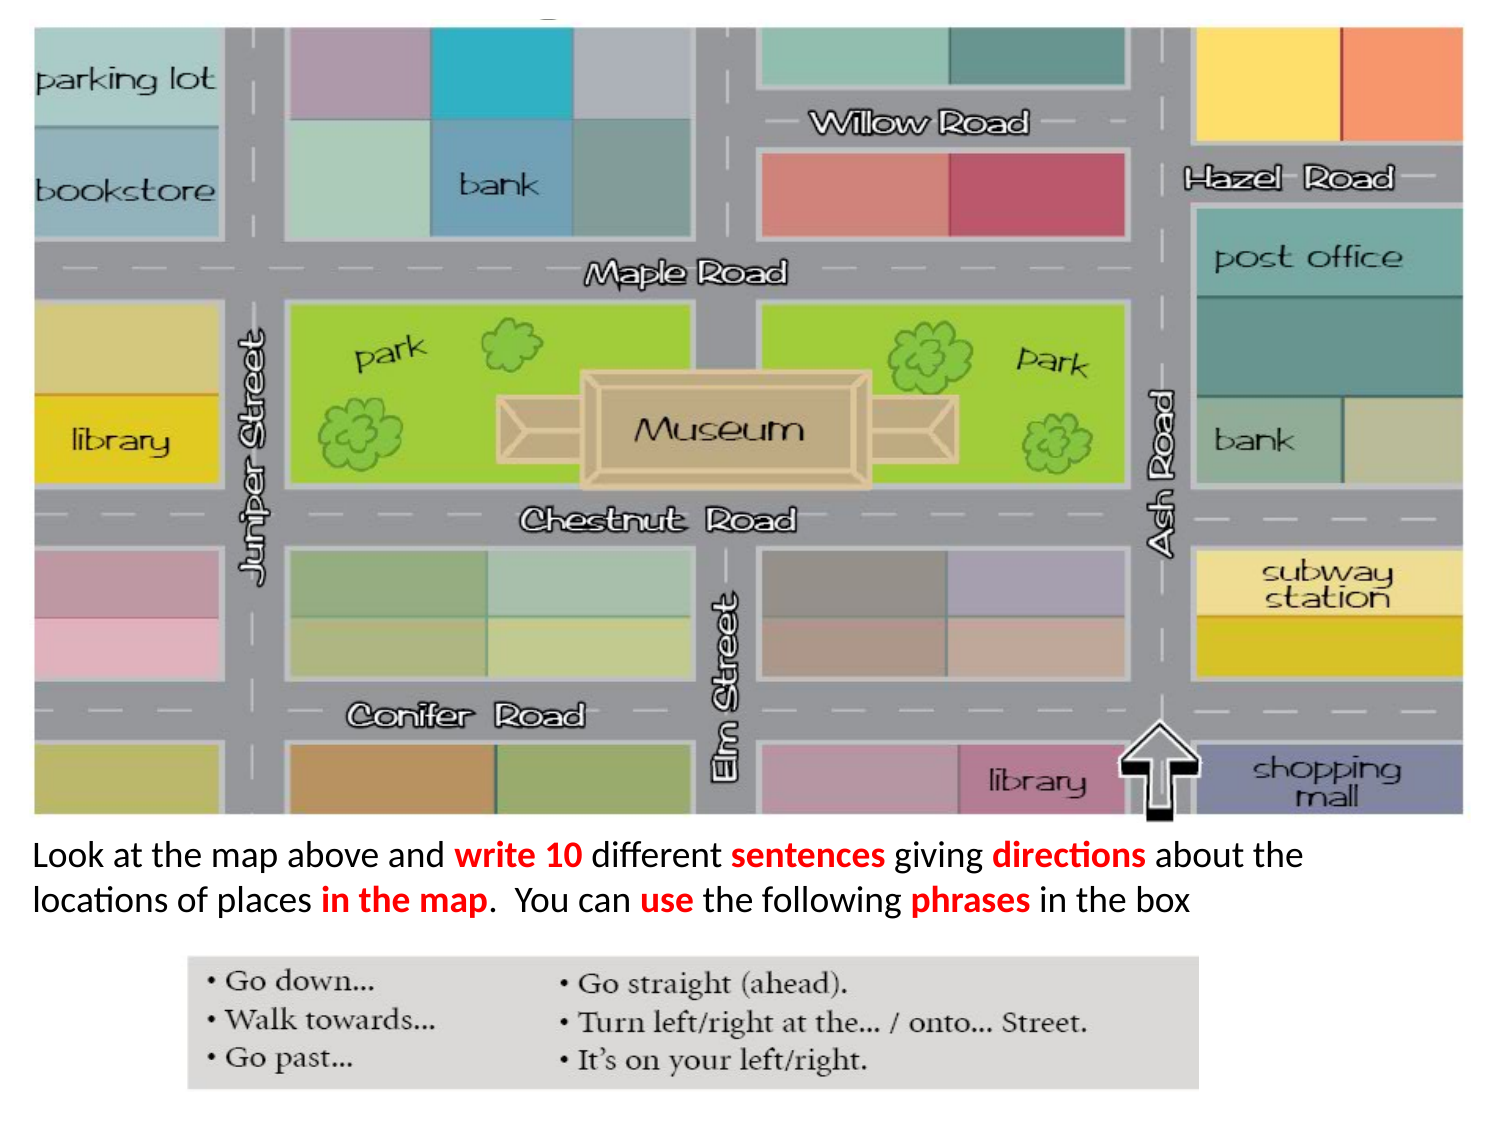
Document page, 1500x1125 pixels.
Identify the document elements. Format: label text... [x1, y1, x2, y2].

picture [29, 18, 1471, 823]
text_box Look at the map above and write 10 different sentences giving directions about the locations of places in the map. You can use the following phrases in the box [17, 822, 1461, 927]
picture [169, 951, 1200, 1092]
